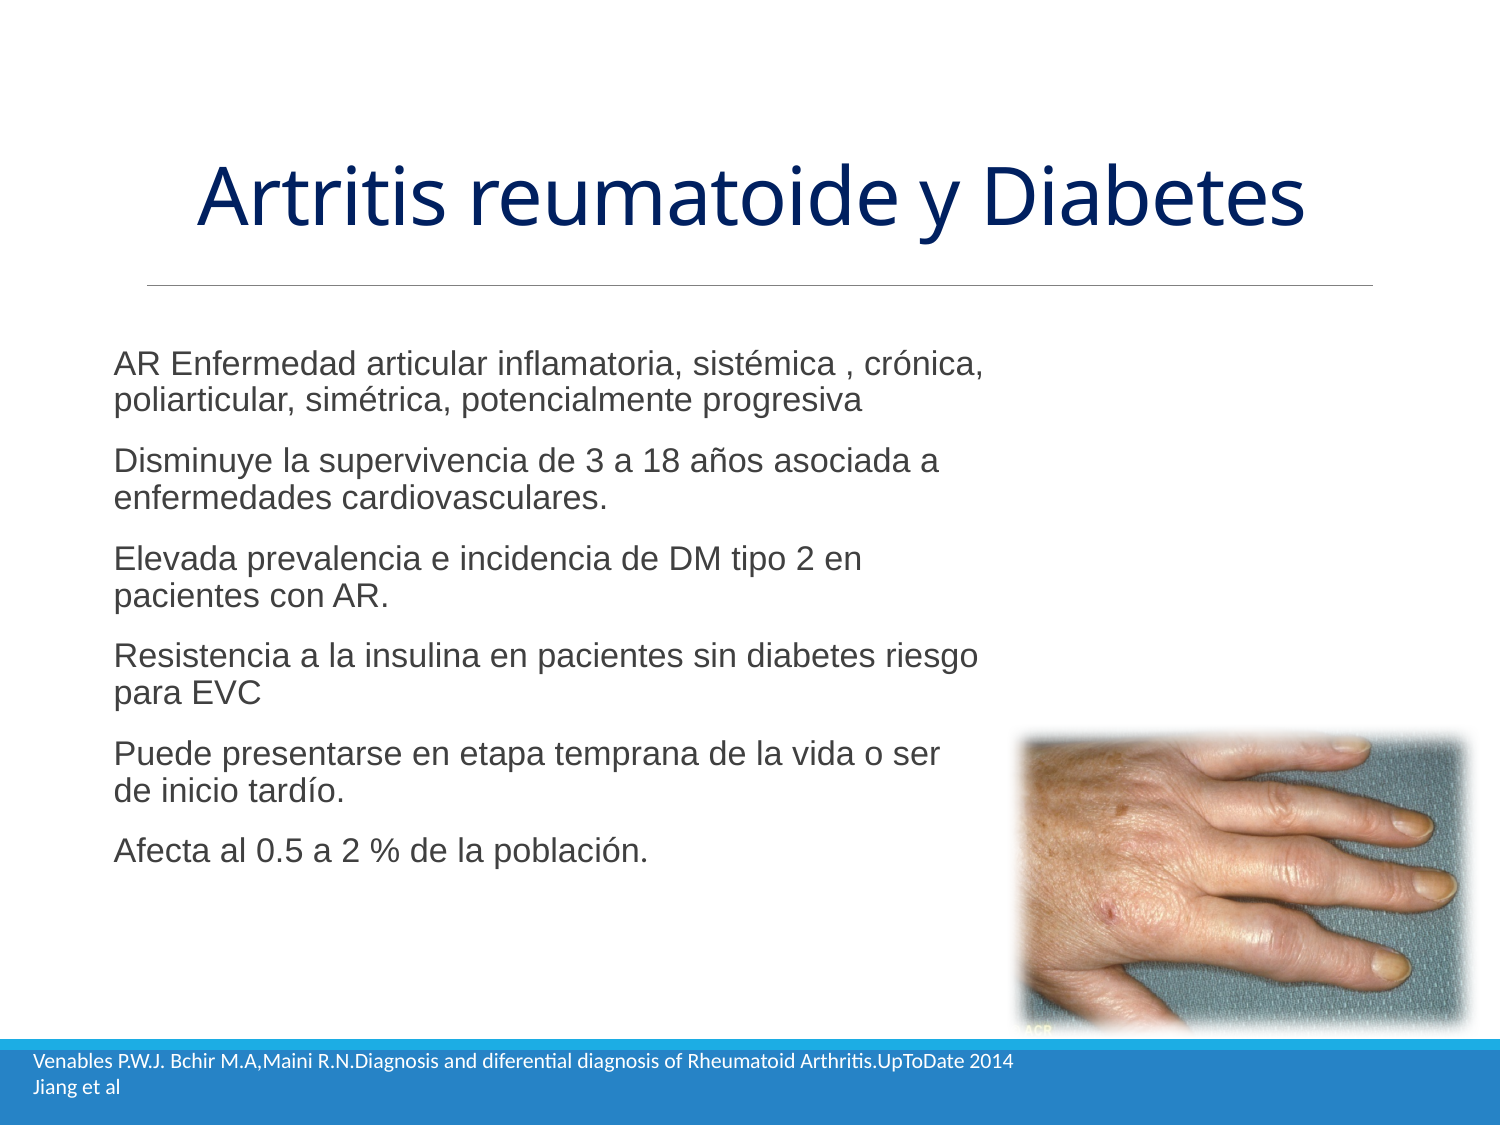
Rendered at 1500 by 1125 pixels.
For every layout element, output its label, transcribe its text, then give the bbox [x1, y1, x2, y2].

list AR Enfermedad articular inflamatoria, sistémica , crónica, poliarticular, simétrica, potencialmente progresiva Disminuye la supervivencia de 3 a 18 años asociada a enfermedades cardiovasculares. Elevada prevalencia e incidencia de DM tipo 2 en pacientes con AR. Resistencia a la insulina en pacientes sin diabetes riesgo para EVC Puede presentarse en etapa temprana de la vida o ser de inicio tardío. Afecta al 0.5 a 2 % de la población. [100, 338, 986, 914]
text_box Venables P.W.J. Bchir M.A,Maini R.N.Diagnosis and diferential diagnosis of Rheumatoid Arthritis.UpToDate 2014 Jiang et al [18, 1039, 1294, 1107]
picture [1006, 722, 1482, 1040]
title Artritis reumatoide y Diabetes [183, 137, 1336, 250]
